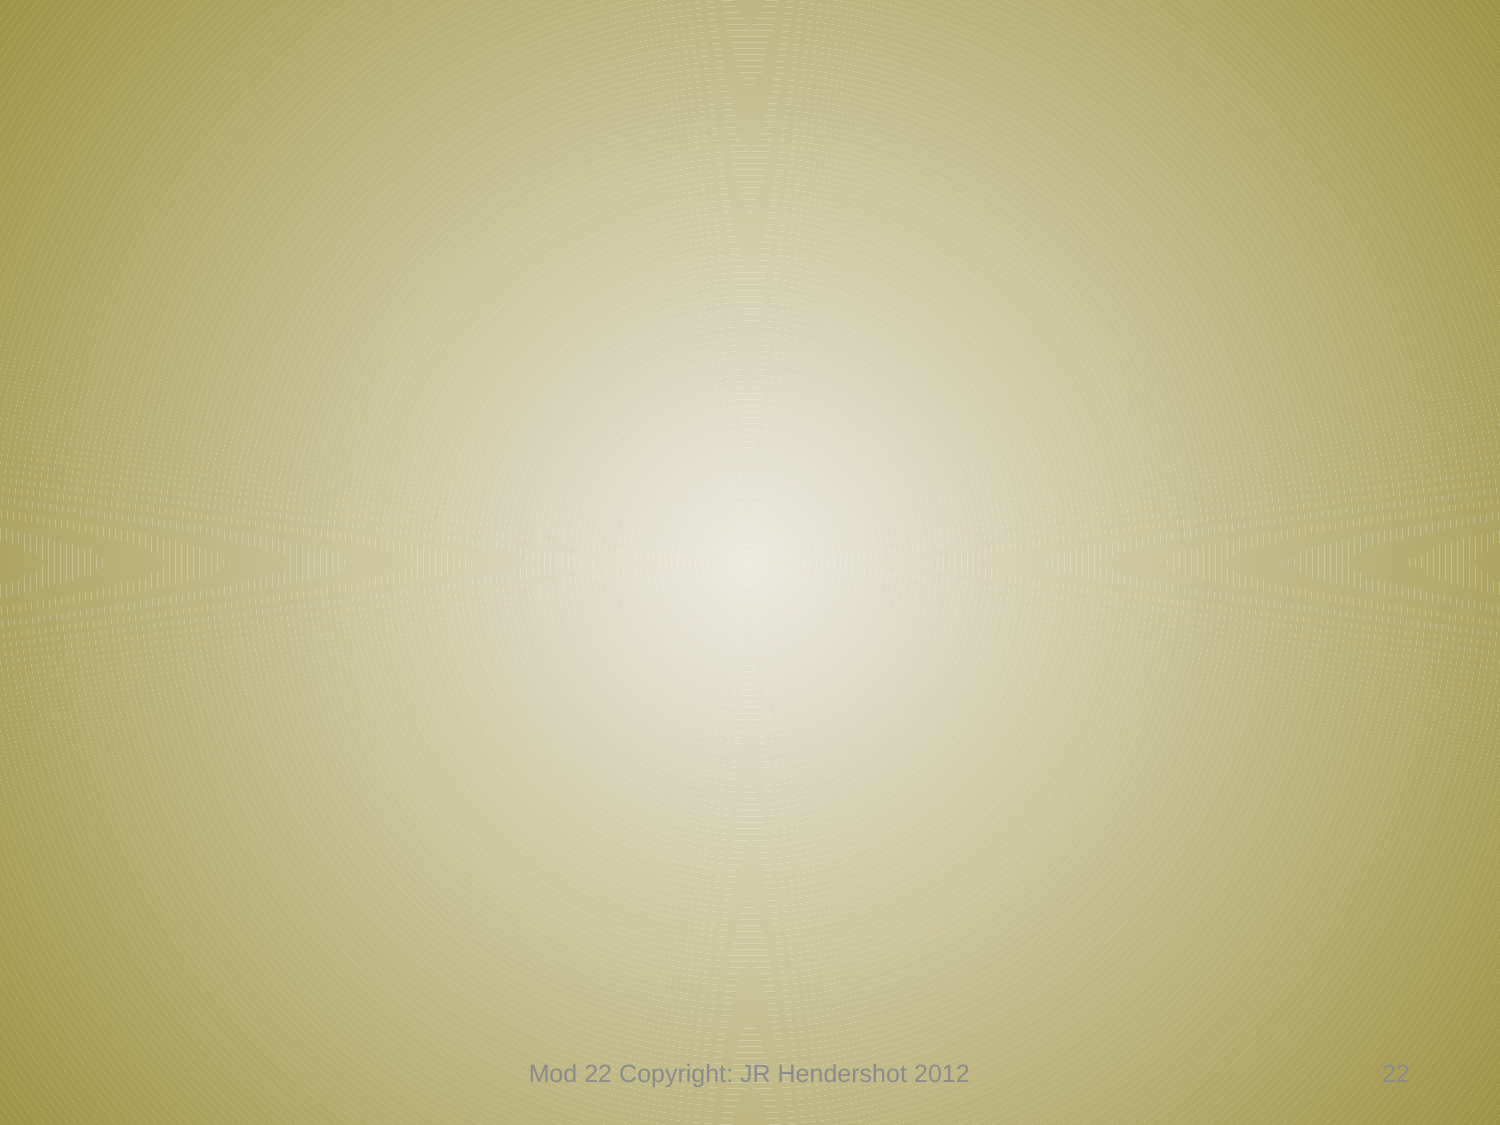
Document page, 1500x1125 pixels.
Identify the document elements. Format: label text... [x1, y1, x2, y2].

slide_number 231 [1074, 1042, 1425, 1103]
footer Mod 22 Copyright: JR Hendershot 2012 [512, 1042, 988, 1103]
